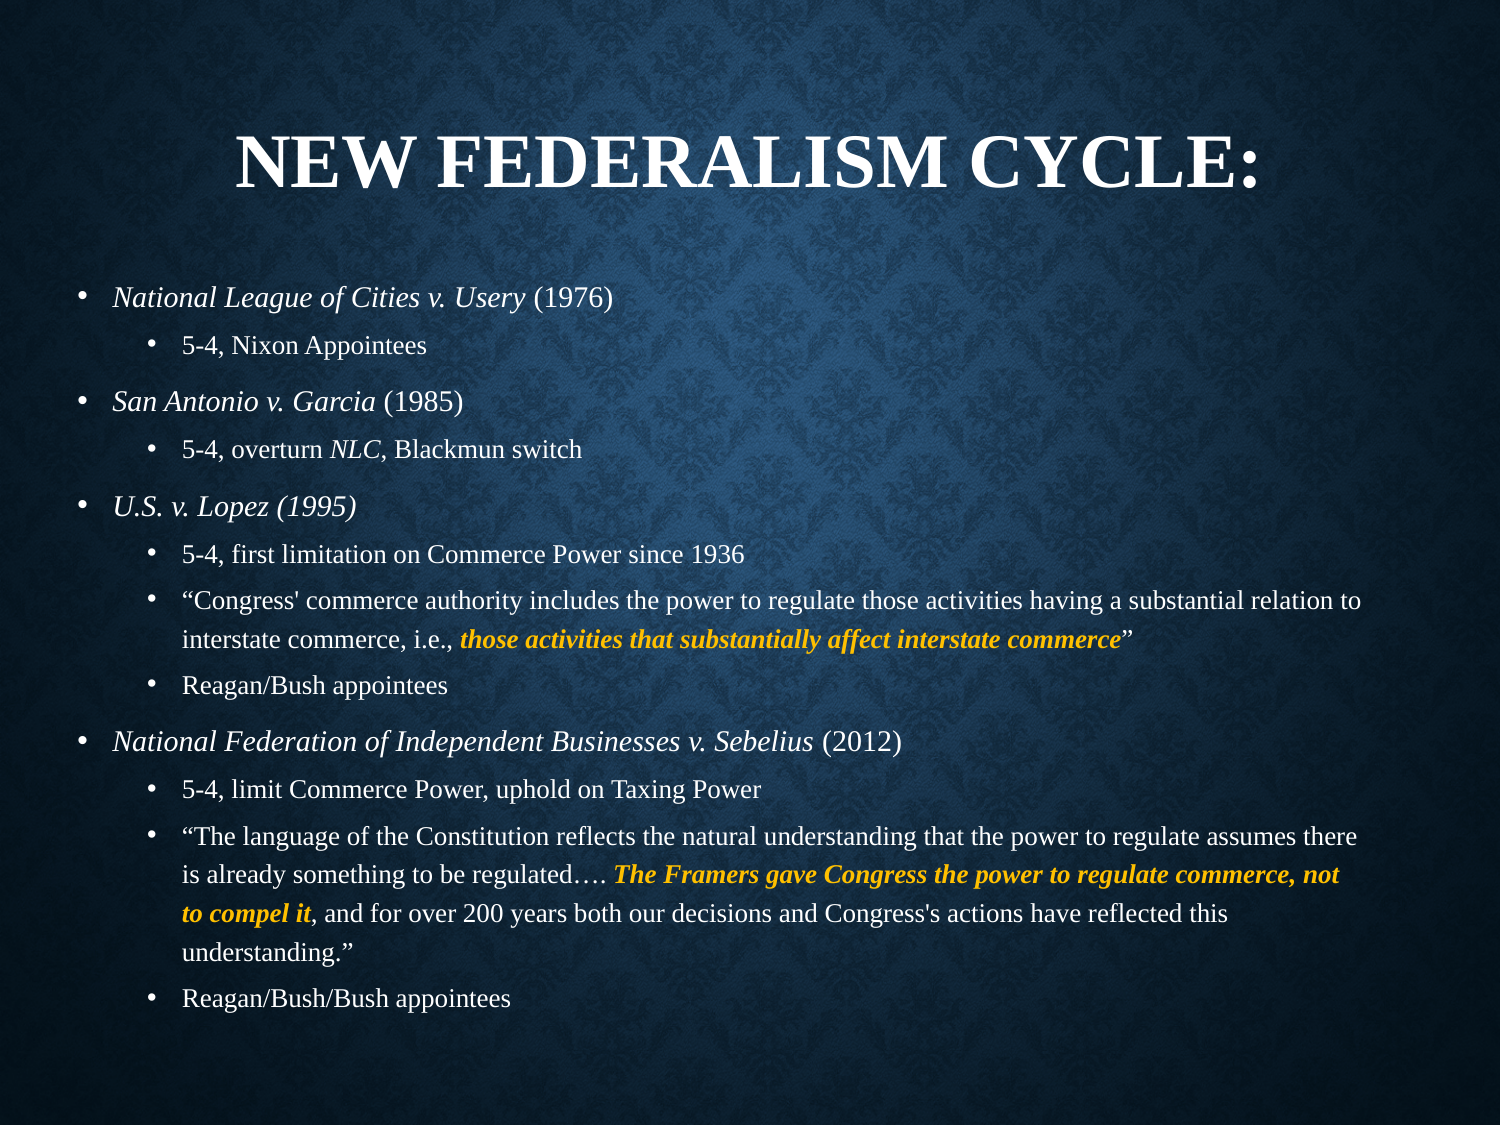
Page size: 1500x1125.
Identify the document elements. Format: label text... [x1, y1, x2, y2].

title New Federalism Cycle: [112, 99, 1387, 262]
list National League of Cities v. Usery (1976) 5-4, Nixon Appointees San Antonio v. Garcia (1985) 5-4, overturn NLC, Blackmun switch U.S. v. Lopez (1995) 5-4, first limitation on Commerce Power since 1936 “Congress' commerce authority includes the power to regulate those activities having a substantial relation to interstate commerce, i.e., those activities that substantially affect interstate commerce” Reagan/Bush appointees National Federation of Independent Businesses v. Sebelius (2012) 5-4, limit Commerce Power, uphold on Taxing Power “The language of the Constitution reflects the natural understanding that the power to regulate assumes there is already something to be regulated…. The Framers gave Congress the power to regulate commerce, not to compel it, and for over 200 years both our decisions and Congress's actions have reflected this understanding.” Reagan/Bush/Bush appointees [62, 262, 1387, 1025]
